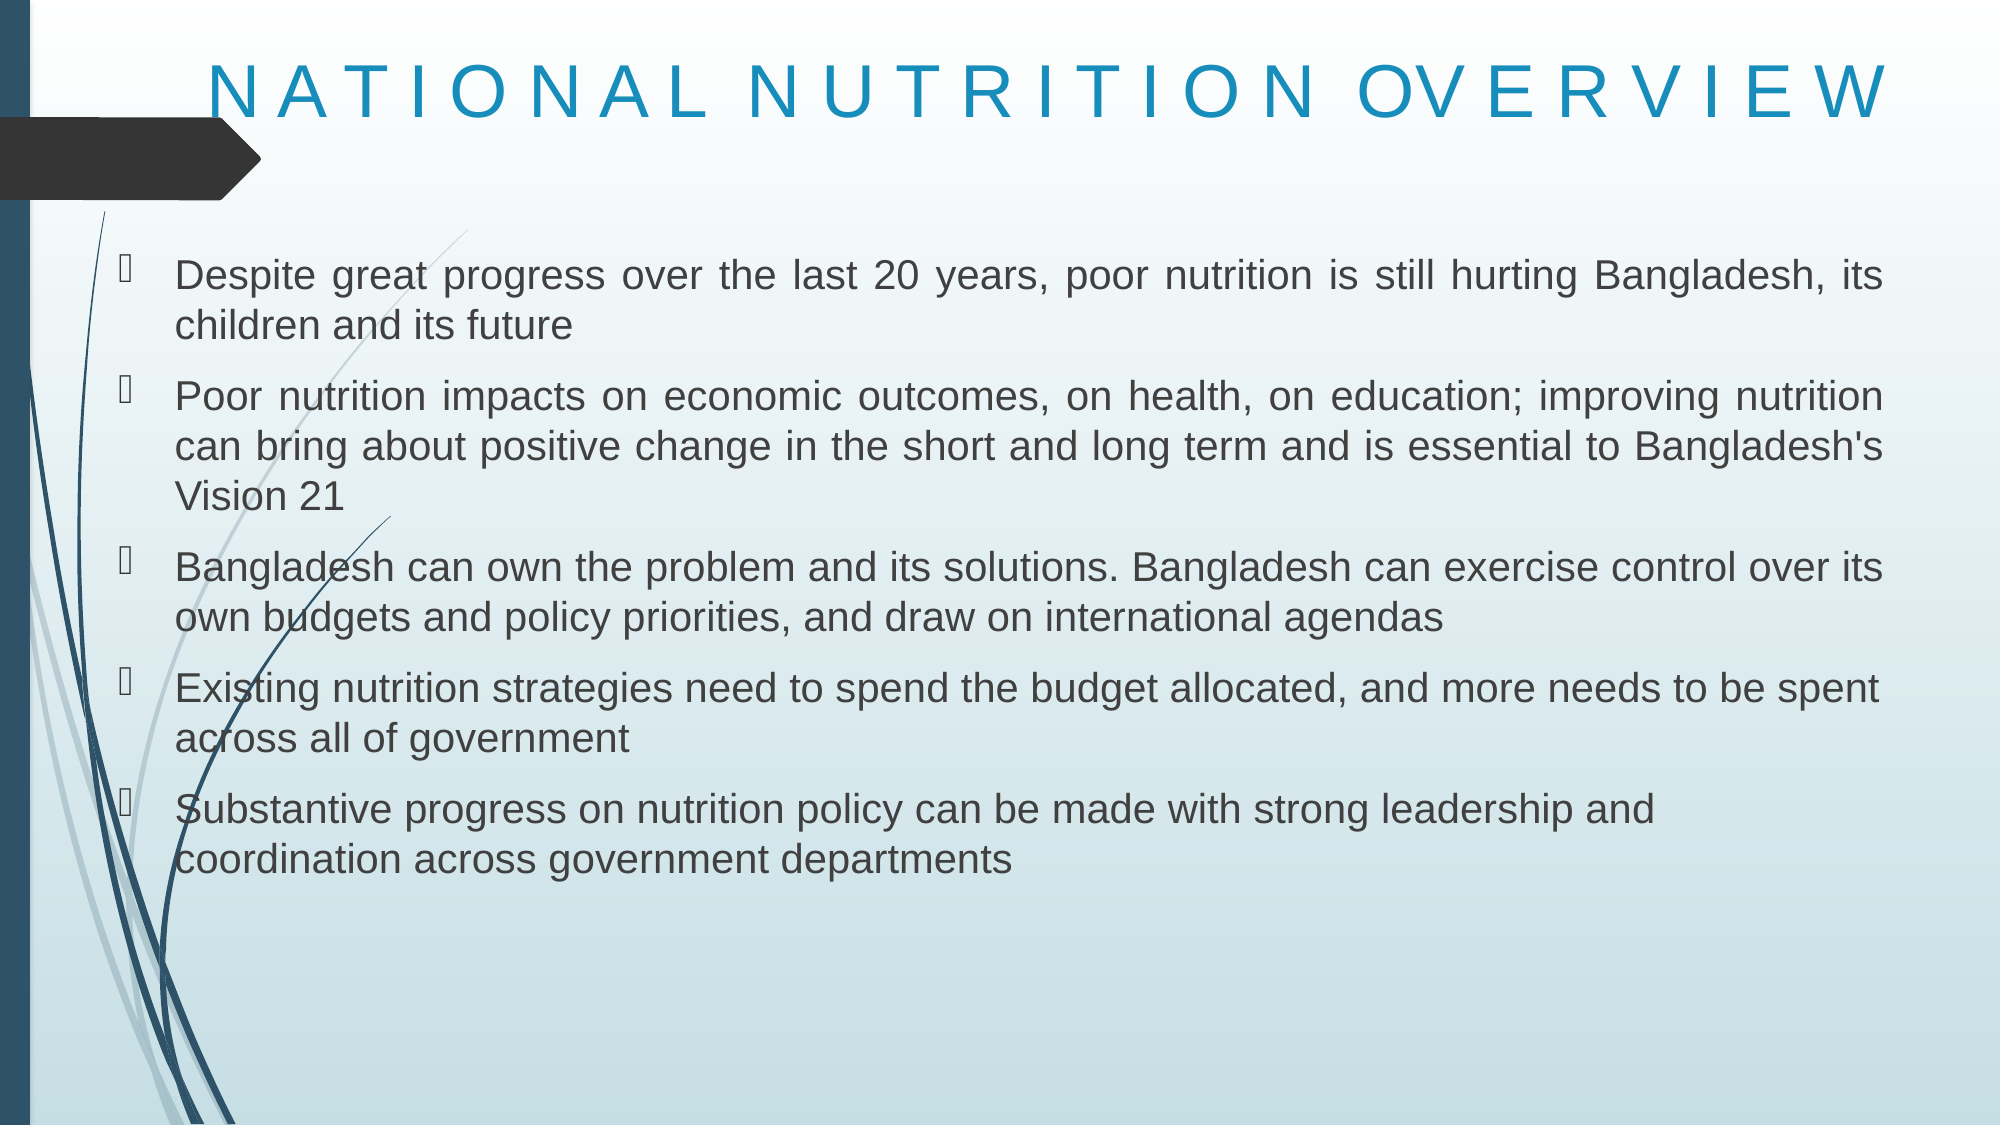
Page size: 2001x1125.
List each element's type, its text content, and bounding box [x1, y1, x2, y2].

list Despite great progress over the last 20 years, poor nutrition is still hurting Bangladesh, its children and its future Poor nutrition impacts on economic outcomes, on health, on education; improving nutrition can bring about positive change in the short and long term and is essential to Bangladesh's Vision 21 Bangladesh can own the problem and its solutions. Bangladesh can exercise control over its own budgets and policy priorities, and draw on international agendas Existing nutrition strategies need to spend the budget allocated, and more needs to be spent across all of government Substantive progress on nutrition policy can be made with strong leadership and coordination across government departments [103, 239, 1900, 1058]
title N A T I O N A L N U T R I T I O N OV E R V I E W [191, 35, 2000, 160]
